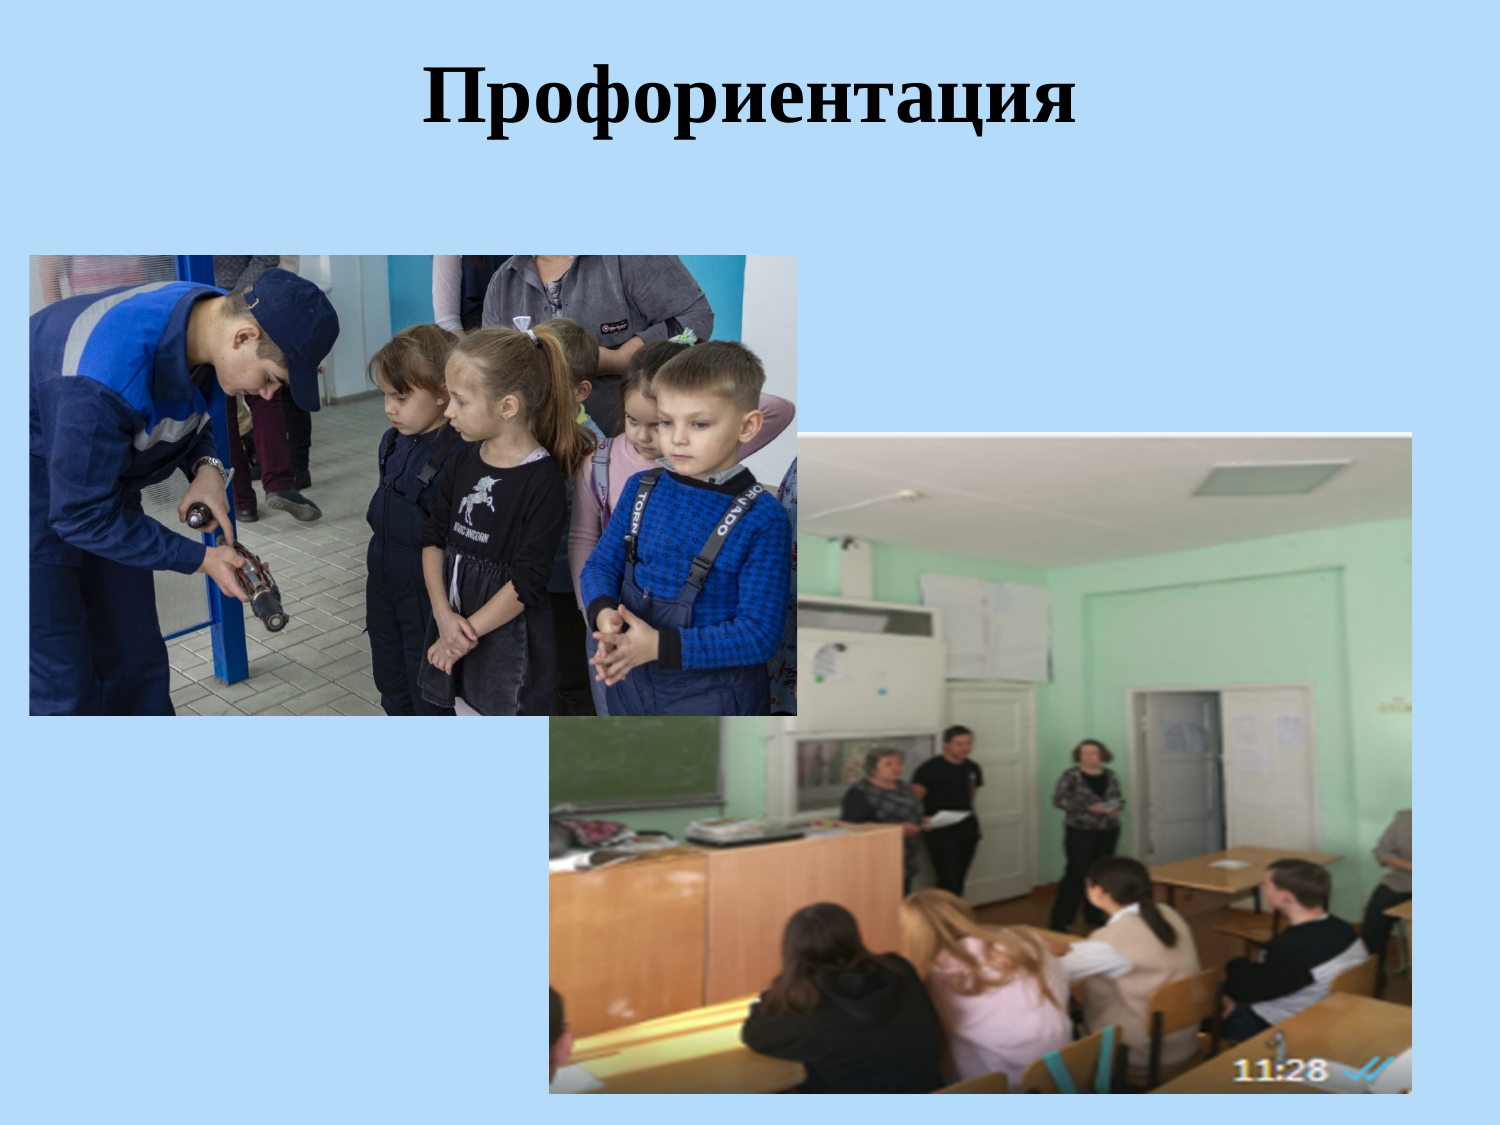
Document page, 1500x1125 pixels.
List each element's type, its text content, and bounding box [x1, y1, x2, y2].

title Профориентация [75, 45, 1425, 233]
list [548, 432, 1412, 1094]
picture [29, 255, 798, 717]
